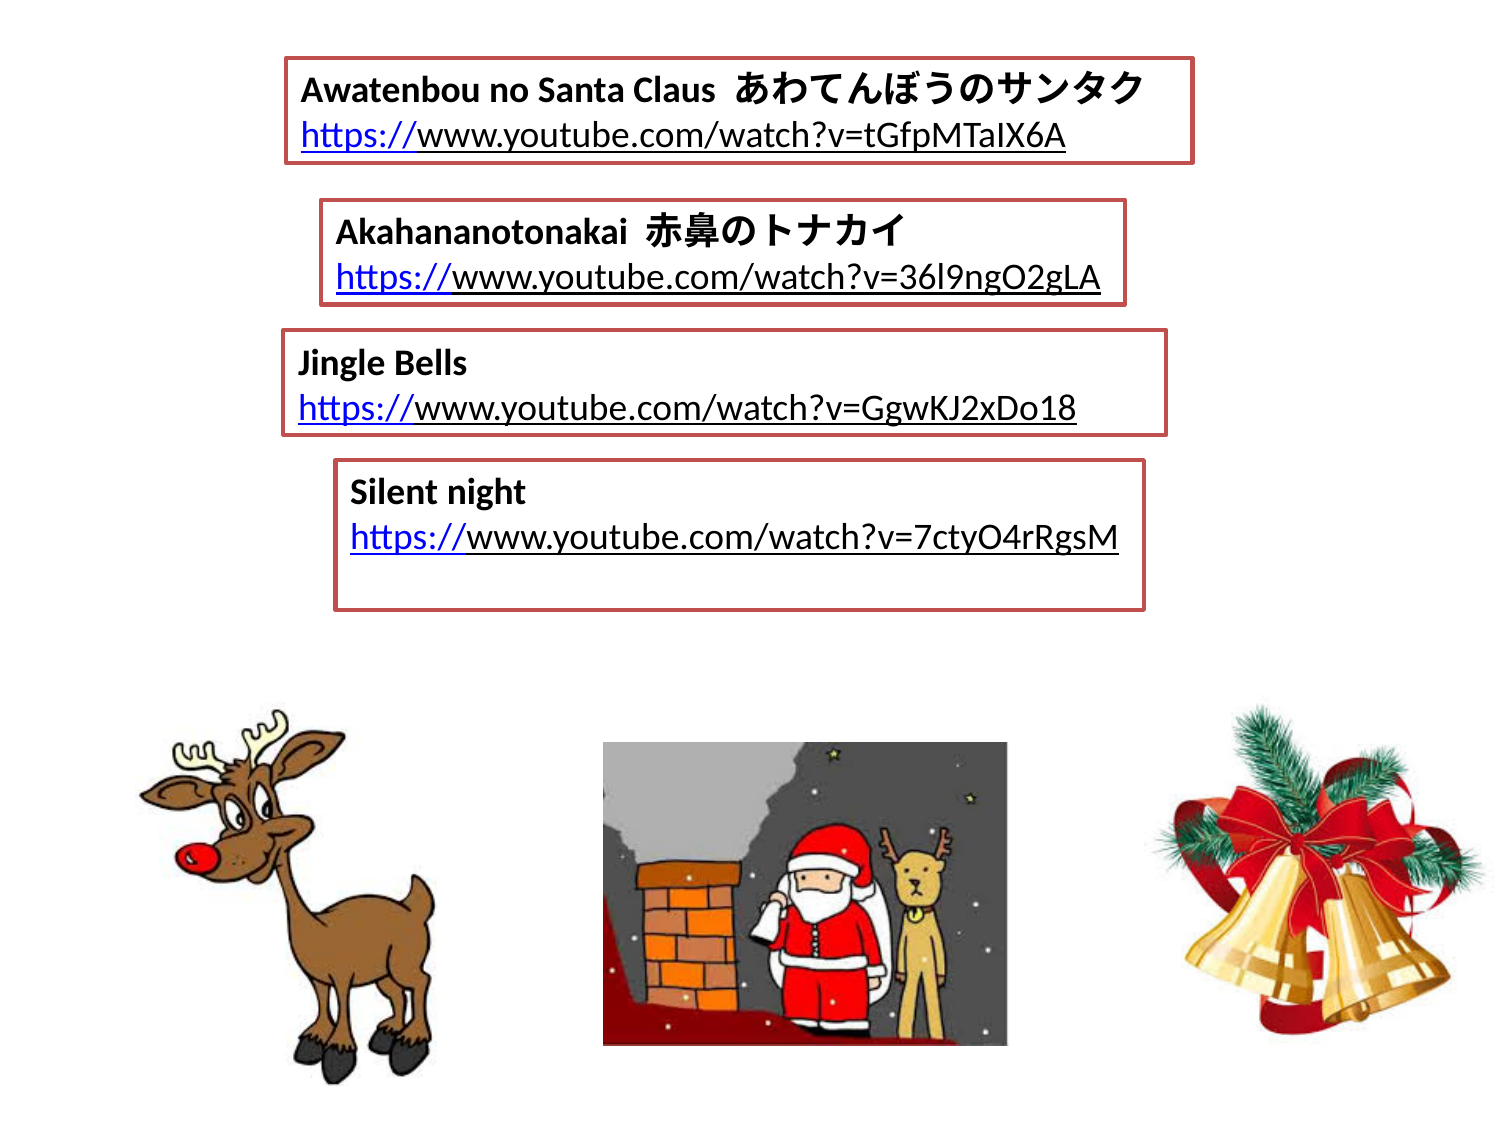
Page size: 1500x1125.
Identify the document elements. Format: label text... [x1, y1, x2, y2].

picture [603, 742, 1009, 1047]
text_box Silent night https://www.youtube.com/watch?v=7ctyO4rRgsM [333, 458, 1146, 612]
picture [135, 702, 457, 1086]
text_box Jingle Bells https://www.youtube.com/watch?v=GgwKJ2xDo18 [281, 328, 1168, 437]
text_box Awatenbou no Santa Claus あわてんぼうのサンタク https://www.youtube.com/watch?v=tGfpMTaIX6A [284, 56, 1195, 165]
picture [1143, 693, 1496, 1047]
text_box Akahananotonakai 赤鼻のトナカイ https://www.youtube.com/watch?v=36l9ngO2gLA [319, 198, 1127, 307]
